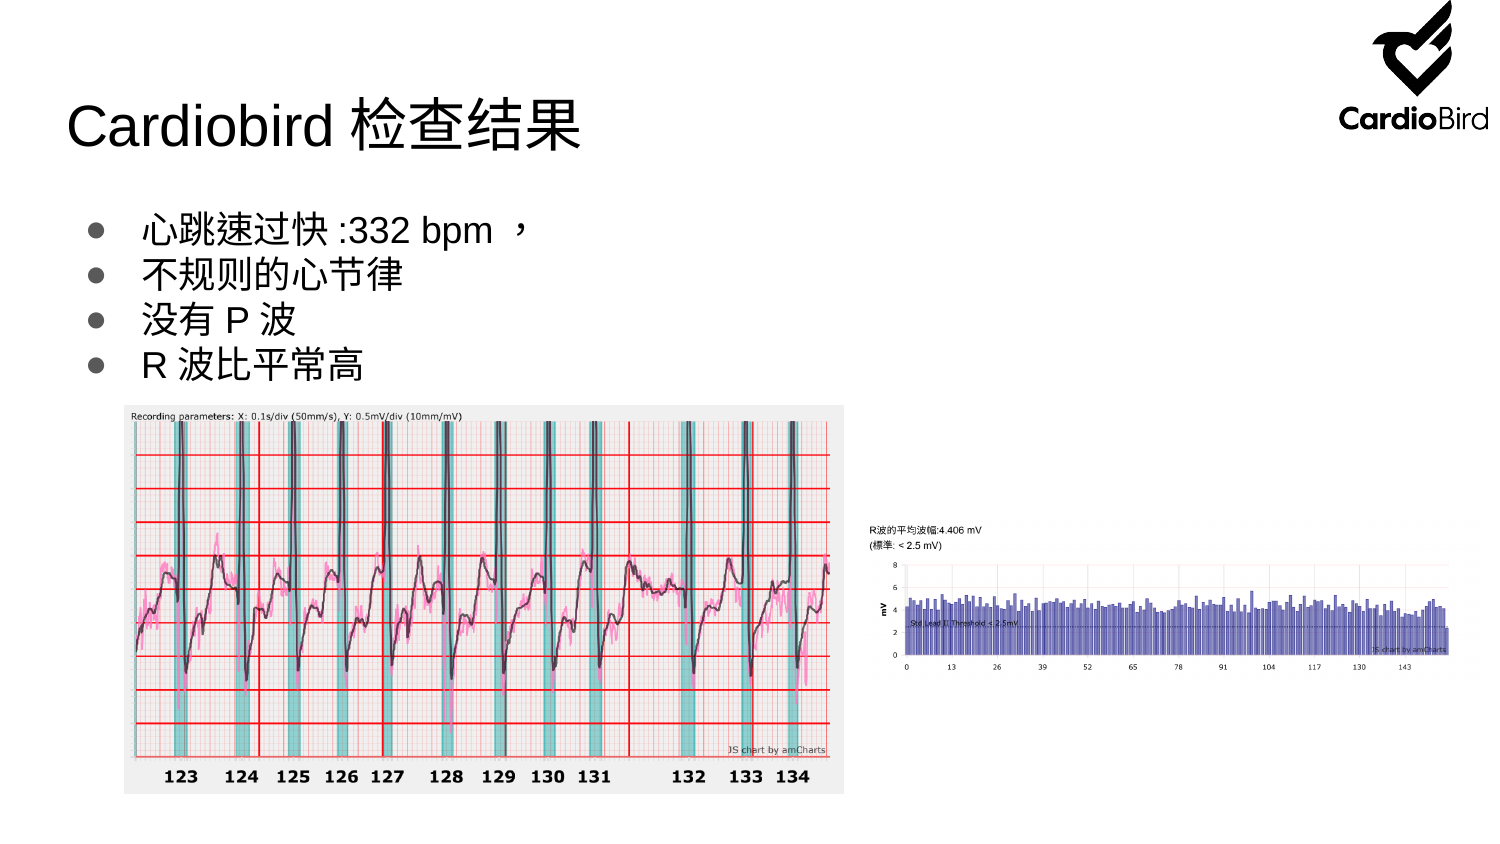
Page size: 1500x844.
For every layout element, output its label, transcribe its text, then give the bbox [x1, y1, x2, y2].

picture [124, 405, 844, 796]
picture [1339, 0, 1488, 130]
list 心跳速过快:332 bpm， 不规则的心节律 没有P波 R波比平常高 [51, 190, 1449, 459]
title Cardiobird检查结果 [51, 72, 1449, 167]
picture [862, 516, 1480, 685]
